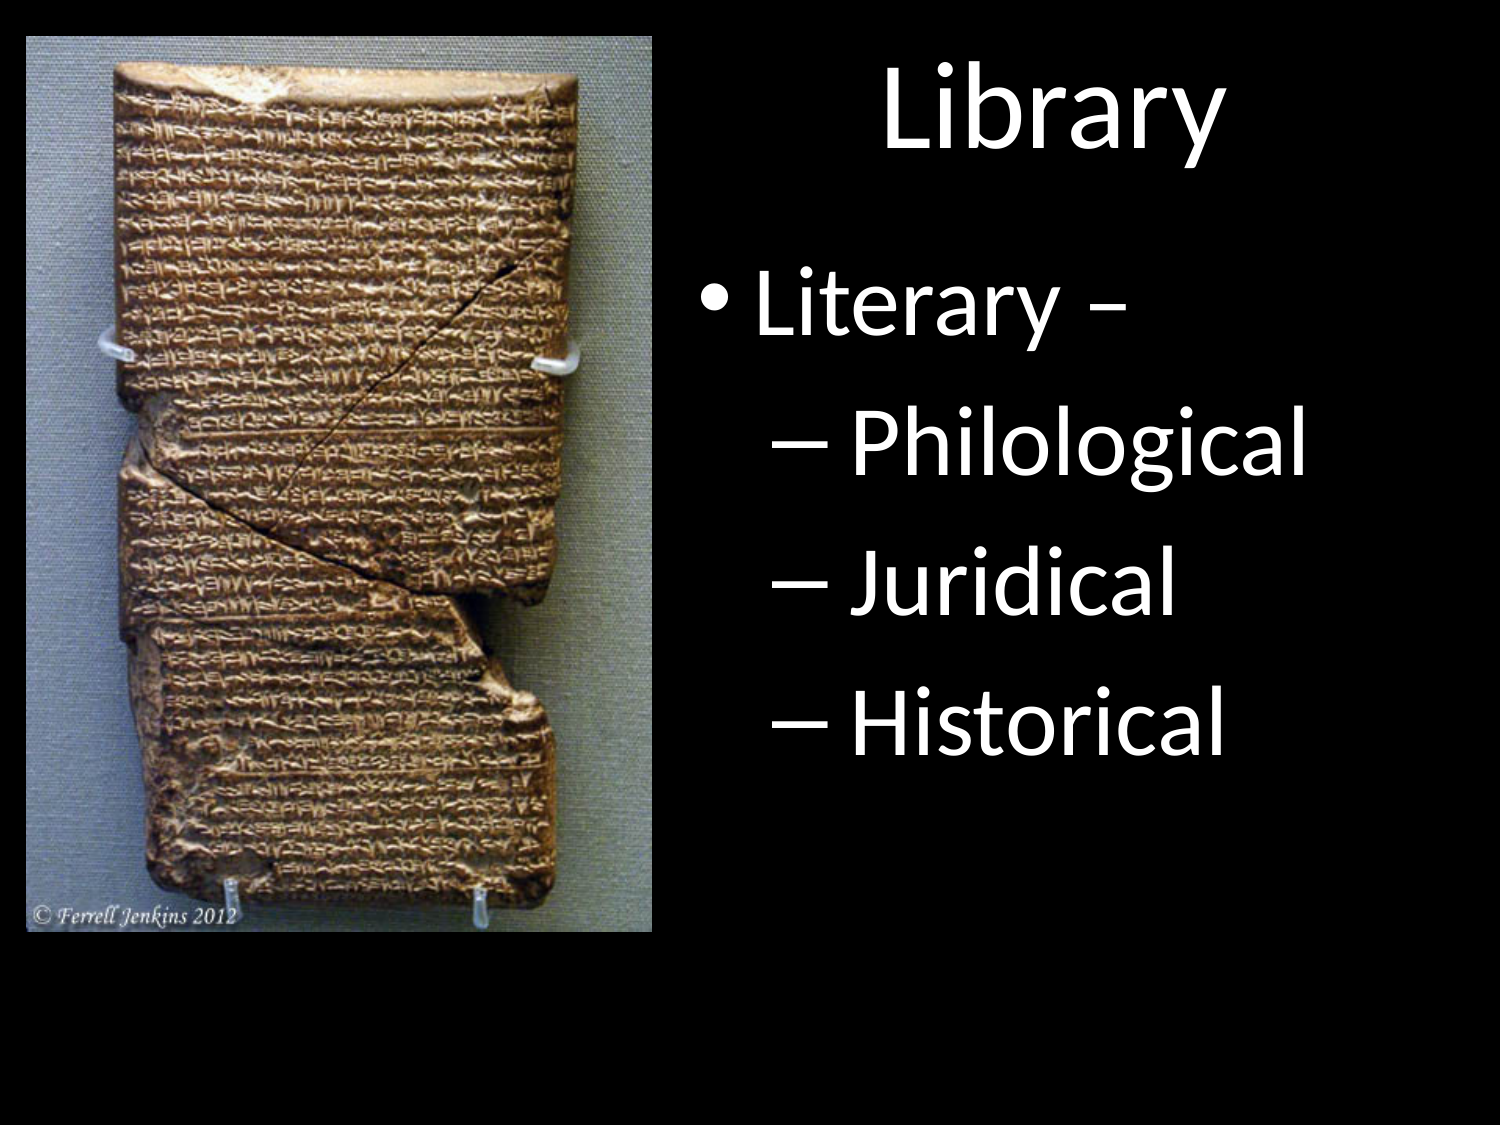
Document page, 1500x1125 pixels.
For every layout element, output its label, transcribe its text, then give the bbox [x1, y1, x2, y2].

title Library [682, 5, 1425, 193]
picture [26, 35, 652, 932]
list Literary – Philological Juridical Historical [682, 228, 1473, 1103]
